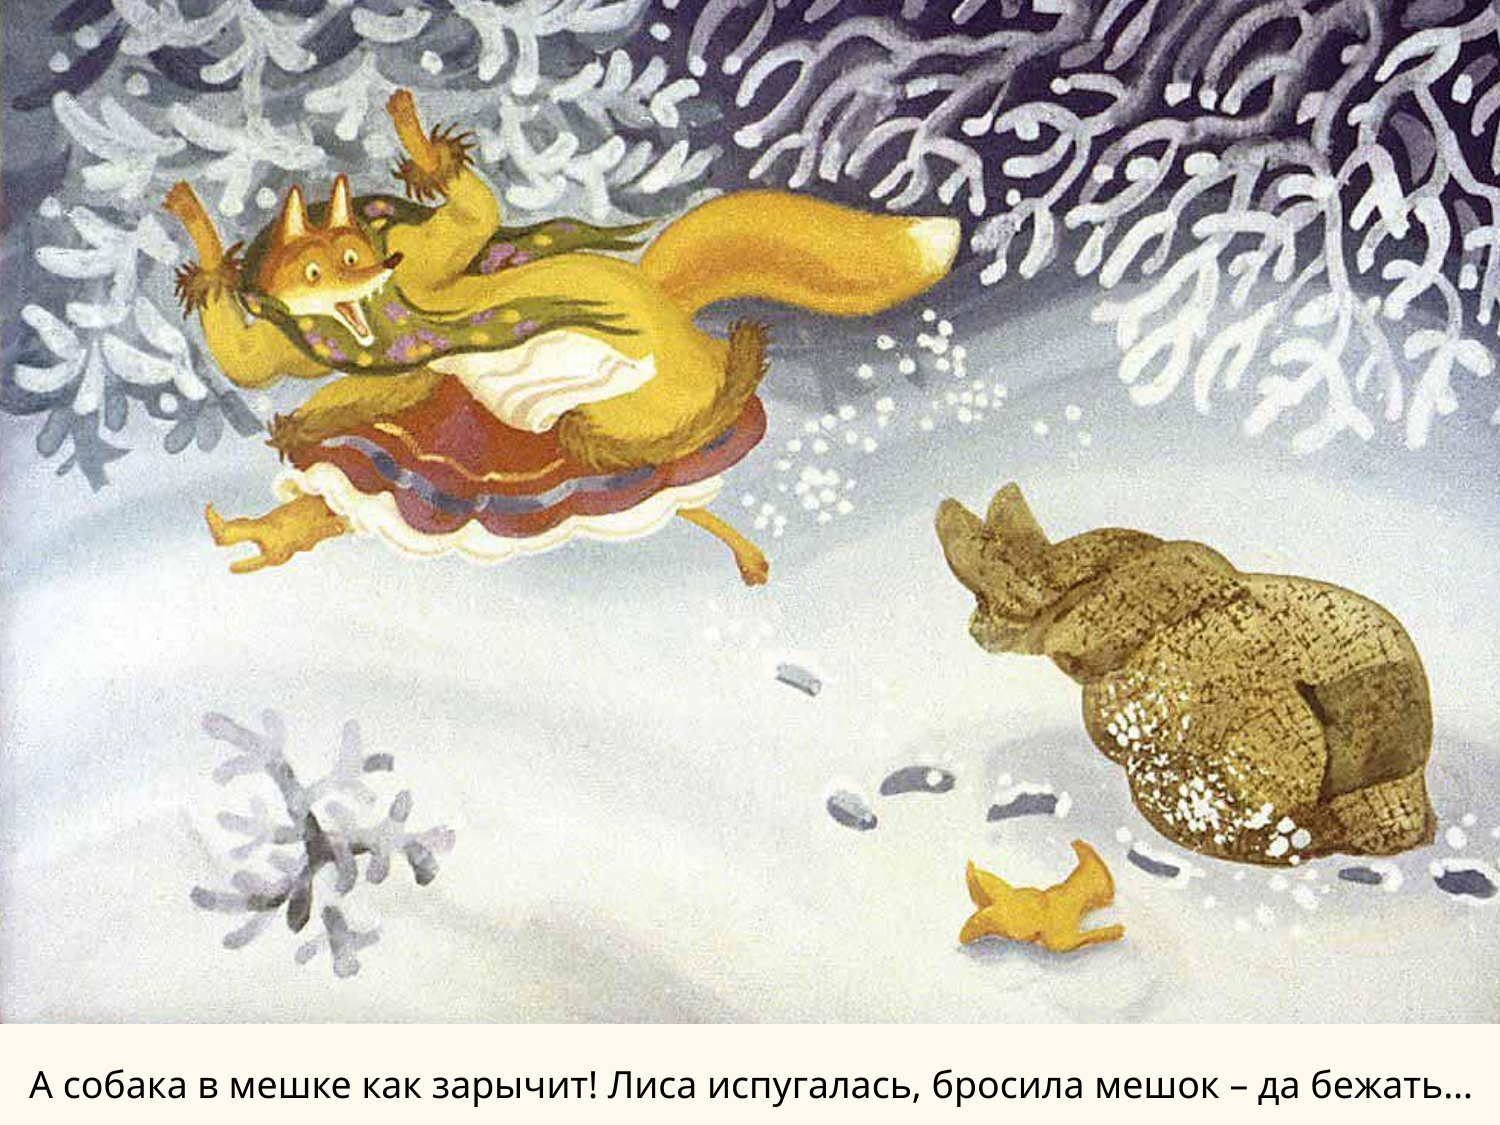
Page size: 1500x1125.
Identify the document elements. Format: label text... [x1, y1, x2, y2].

text_box А собака в мешке как зарычит! Лиса испугалась, бросила мешок – да бежать… [1, 1053, 1500, 1114]
picture [0, 0, 1500, 1024]
